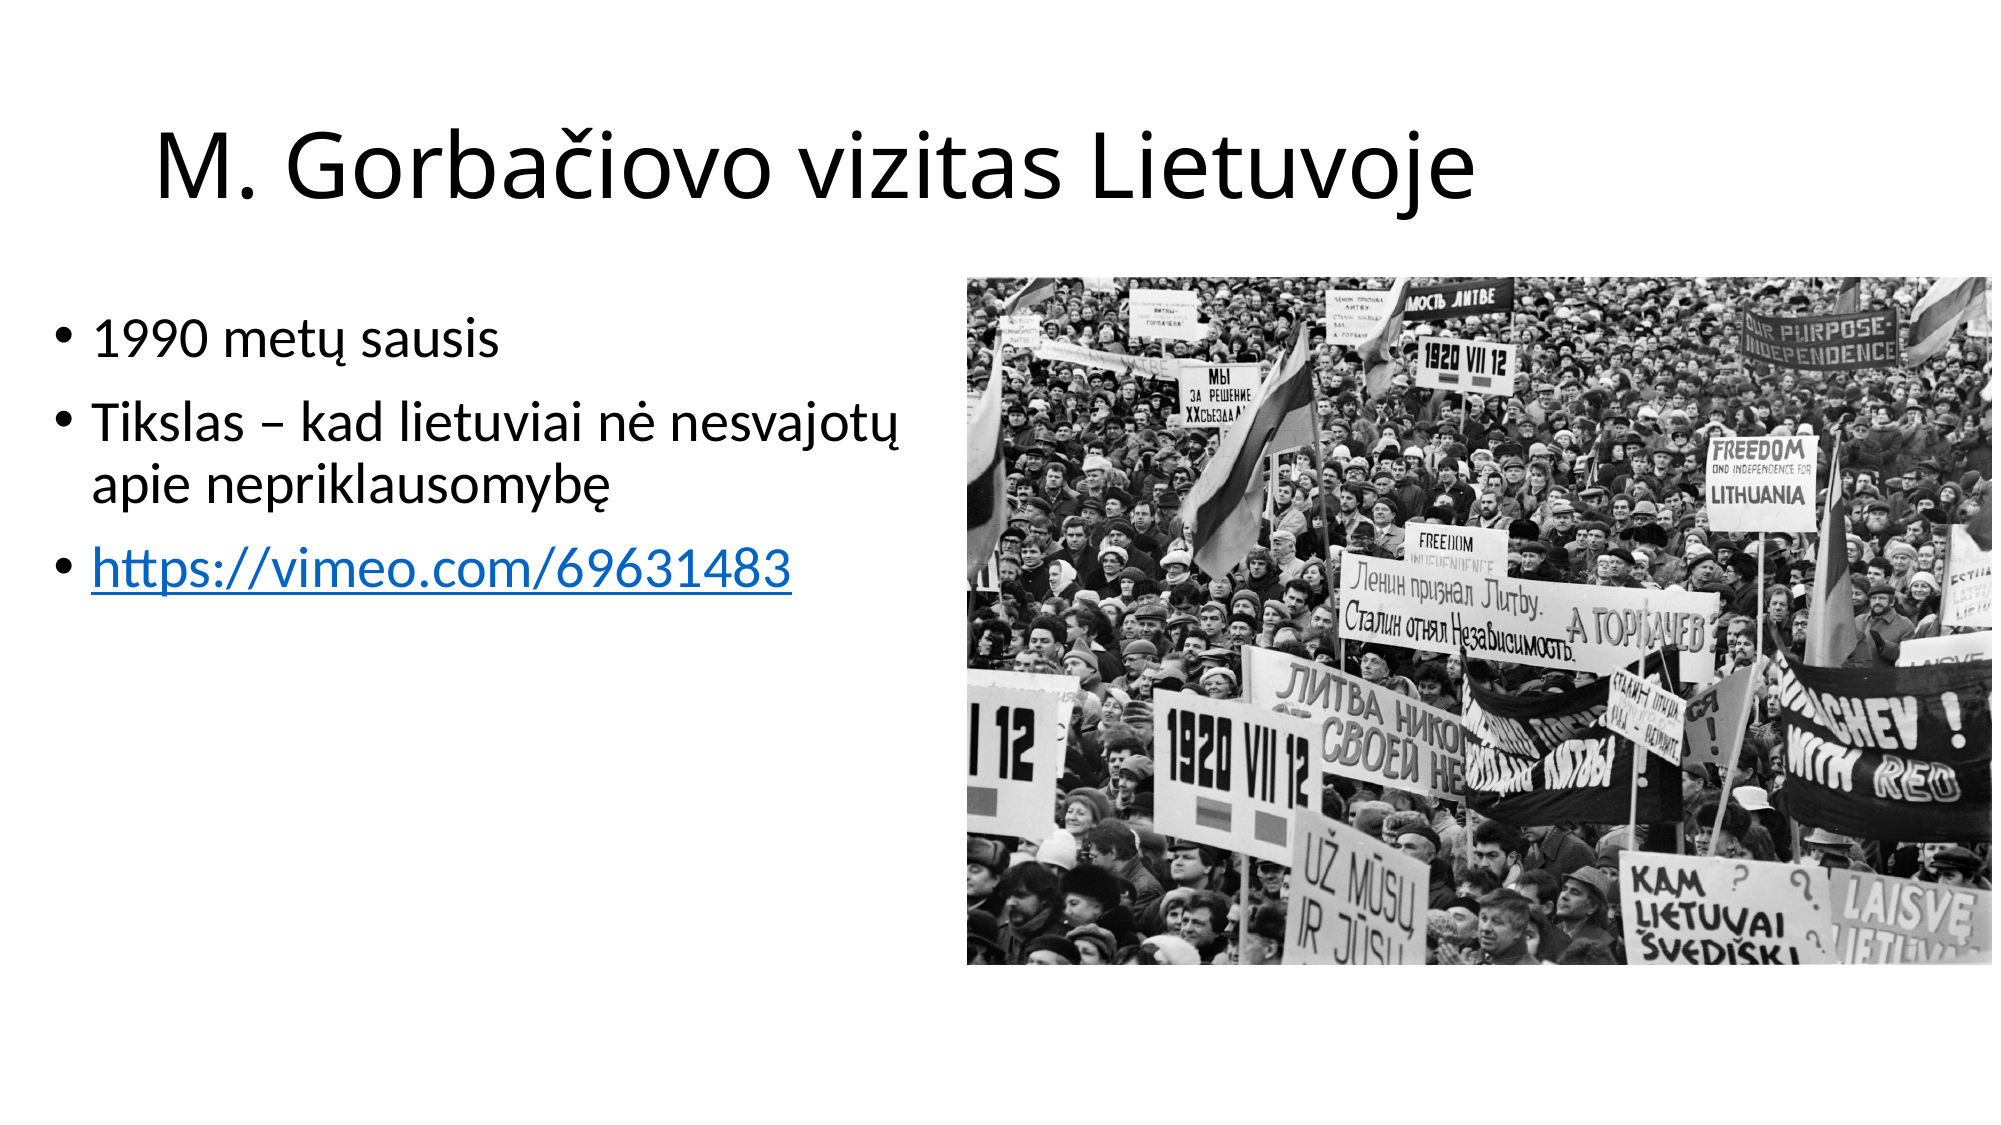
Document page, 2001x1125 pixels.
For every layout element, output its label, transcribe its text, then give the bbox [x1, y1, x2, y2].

title M. Gorbačiovo vizitas Lietuvoje [137, 59, 1863, 278]
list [967, 277, 1992, 965]
list 1990 metų sausis Tikslas – kad lietuviai nė nesvajotų apie nepriklausomybę https://vimeo.com/69631483 [38, 299, 948, 1014]
